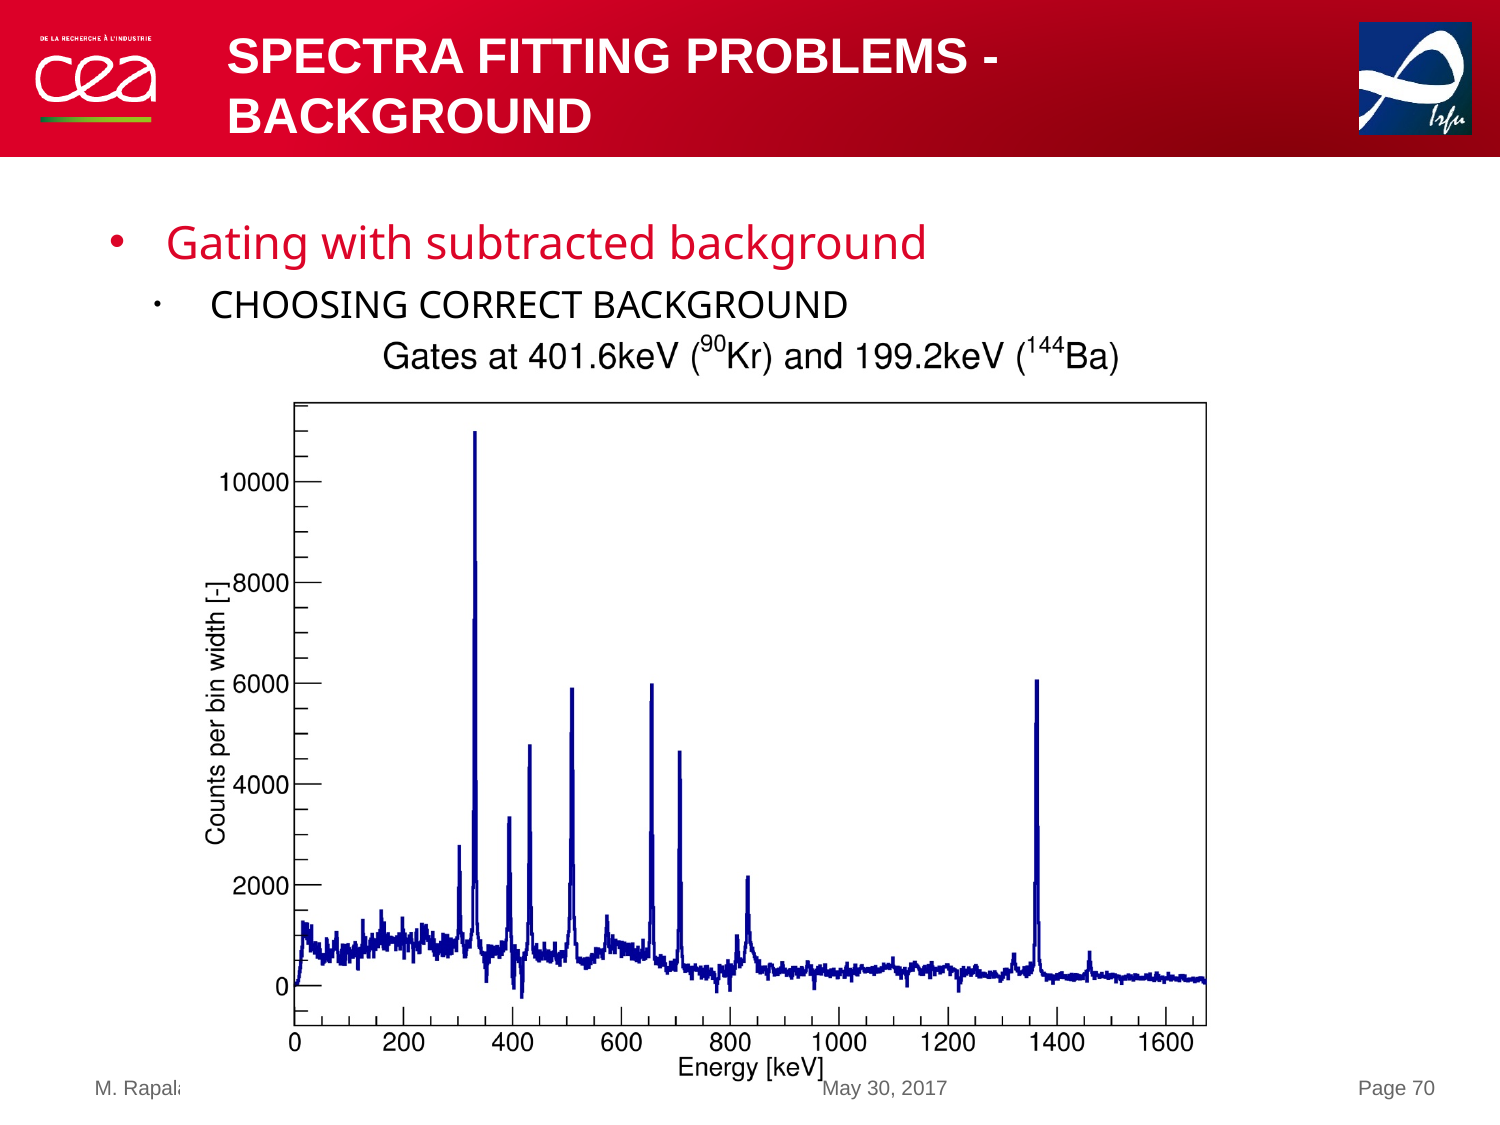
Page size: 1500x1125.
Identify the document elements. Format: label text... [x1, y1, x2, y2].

picture [0, 0, 1500, 157]
picture [179, 324, 1321, 1103]
title Spectra fitting problems - background [226, 8, 1341, 158]
list Gating with subtracted background Choosing correct background [94, 206, 1436, 1022]
slide_number Page 70 [1309, 1060, 1436, 1114]
footer M. Rapala, IRFU/DPhN/LERN [94, 1060, 521, 1114]
